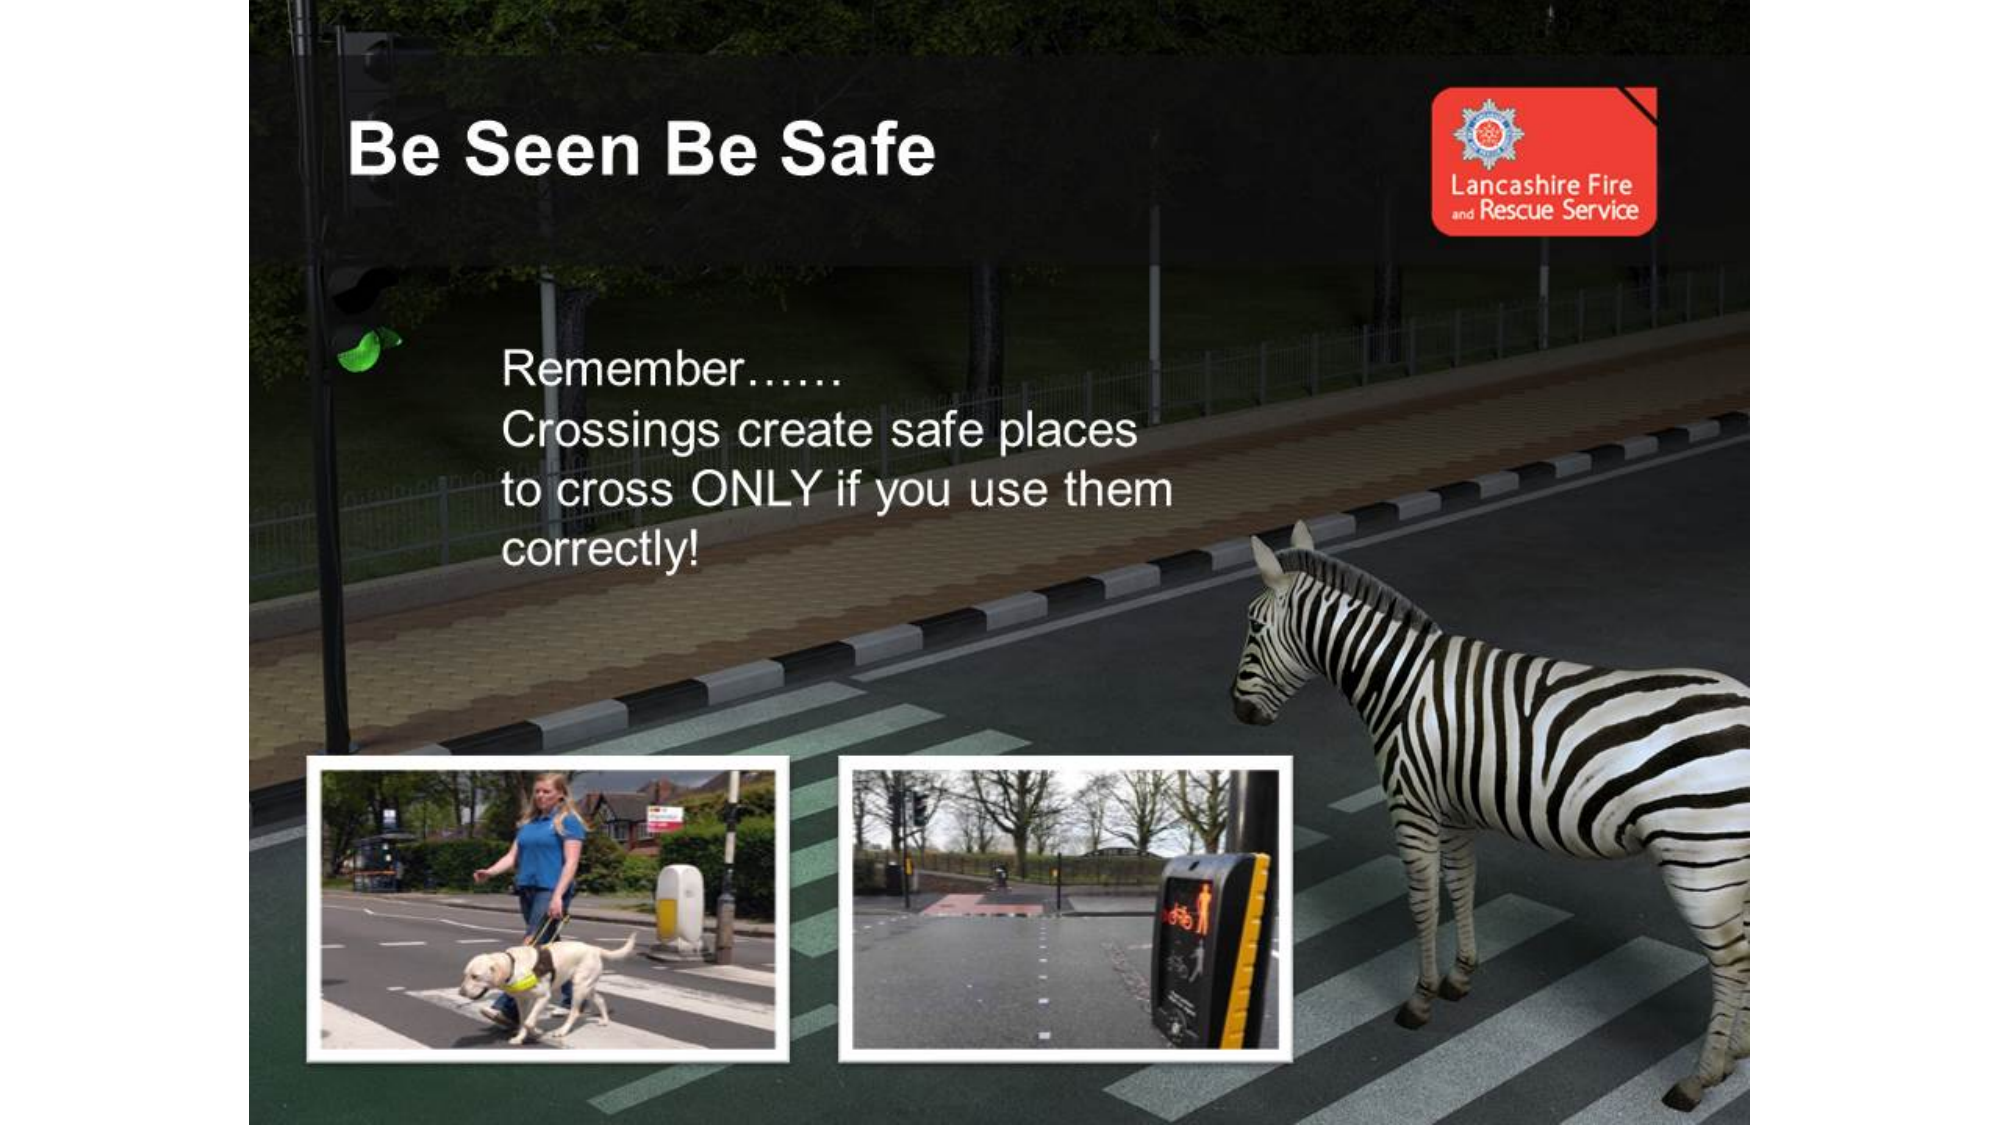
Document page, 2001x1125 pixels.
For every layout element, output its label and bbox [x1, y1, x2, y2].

picture [249, 0, 1750, 1125]
